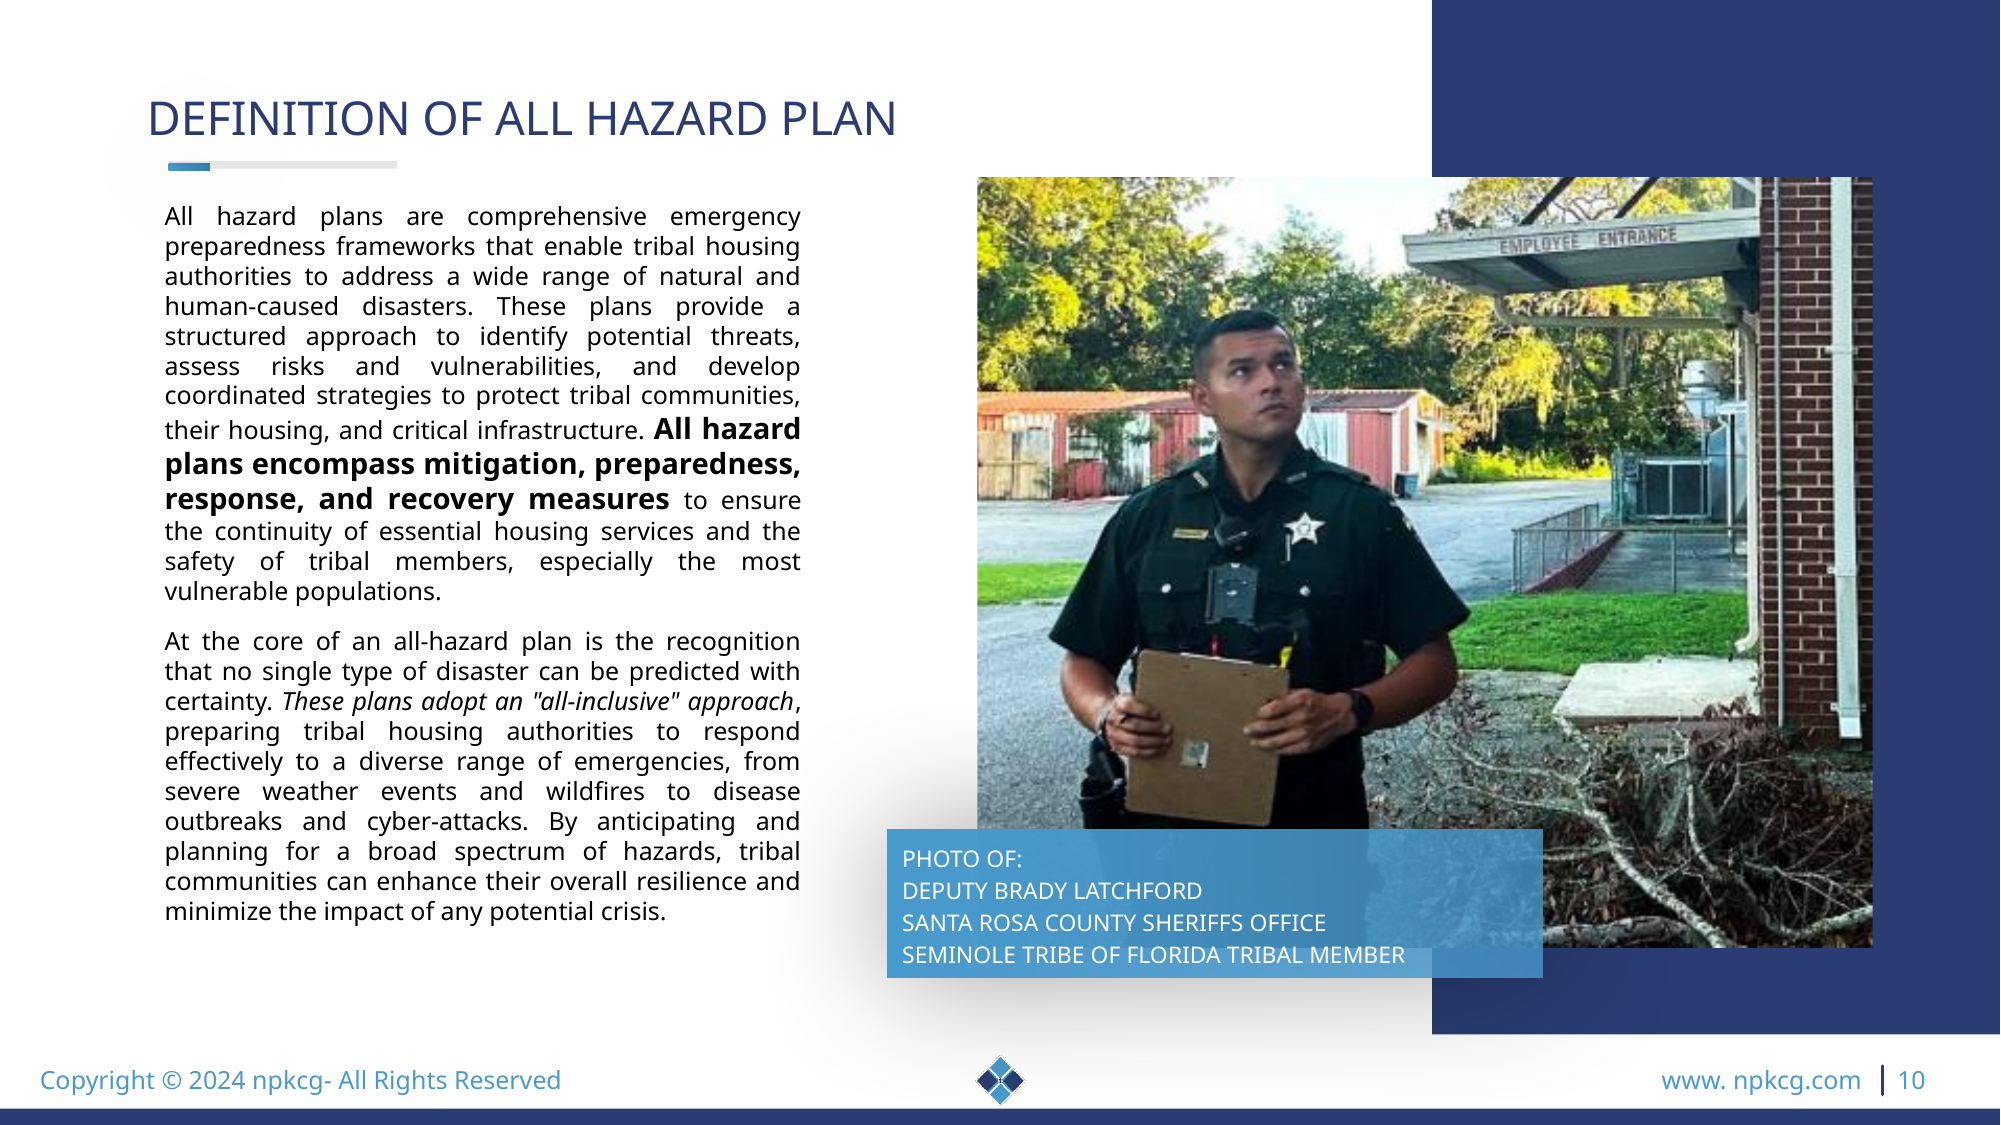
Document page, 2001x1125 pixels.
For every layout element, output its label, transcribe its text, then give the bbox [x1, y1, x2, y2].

text_box [168, 160, 398, 170]
list All hazard plans are comprehensive emergency preparedness frameworks that enable tribal housing authorities to address a wide range of natural and human-caused disasters. These plans provide a structured approach to identify potential threats, assess risks and vulnerabilities, and develop coordinated strategies to protect tribal communities, their housing, and critical infrastructure. All hazard plans encompass mitigation, preparedness, response, and recovery measures to ensure the continuity of essential housing services and the safety of tribal members, especially the most vulnerable populations. At the core of an all-hazard plan is the recognition that no single type of disaster can be predicted with certainty. These plans adopt an "all-inclusive" approach, preparing tribal housing authorities to respond effectively to a diverse range of emergencies, from severe weather events and wildfires to disease outbreaks and cyber-attacks. By anticipating and planning for a broad spectrum of hazards, tribal communities can enhance their overall resilience and minimize the impact of any potential crisis. [149, 192, 817, 1019]
list DEFINITION OF ALL HAZARD PLAN [131, 82, 934, 160]
picture [969, 1049, 1031, 1112]
text_box PHOTO OF: DEPUTY BRADY LATCHFORD SANTA ROSA COUNTY SHERIFFS OFFICE SEMINOLE TRIBE OF FLORIDA TRIBAL MEMBER [887, 837, 1543, 955]
picture [977, 177, 1873, 948]
text_box [168, 162, 211, 172]
text_box [886, 829, 1544, 978]
text_box [1431, 0, 2000, 1035]
